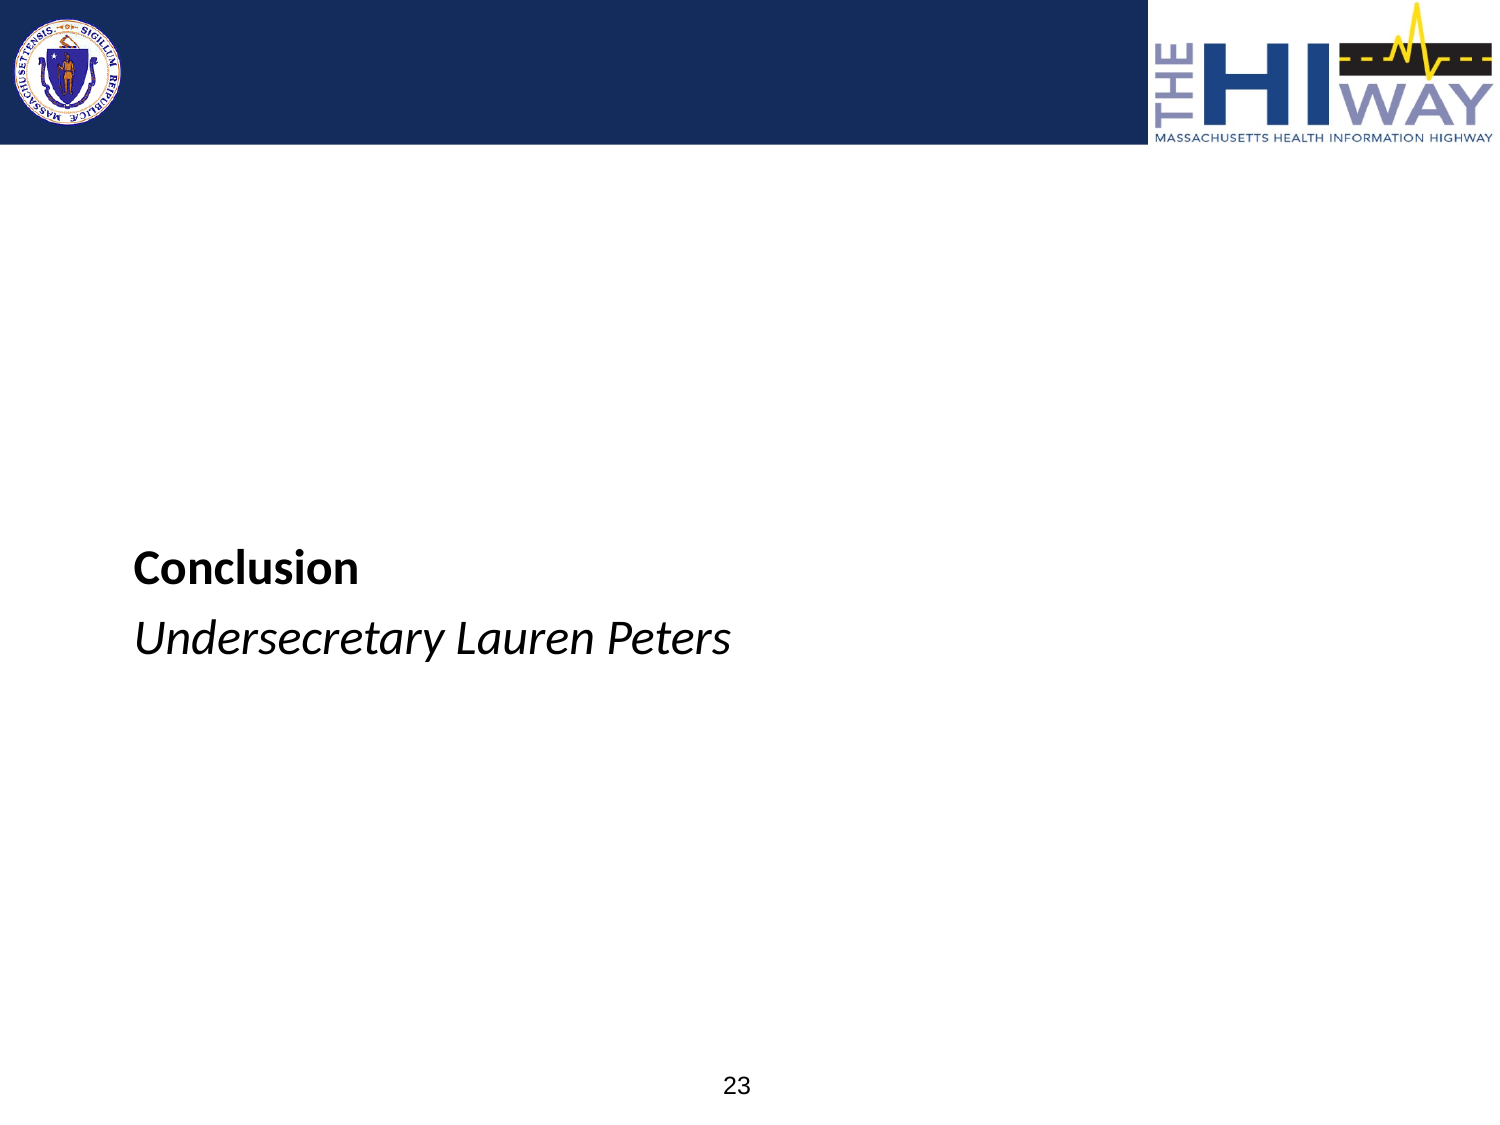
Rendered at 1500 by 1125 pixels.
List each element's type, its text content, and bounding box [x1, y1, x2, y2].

picture [1148, 0, 1500, 145]
picture [5, 12, 128, 130]
slide_number 23 [653, 1060, 767, 1108]
list Conclusion Undersecretary Lauren Peters [118, 476, 1394, 724]
